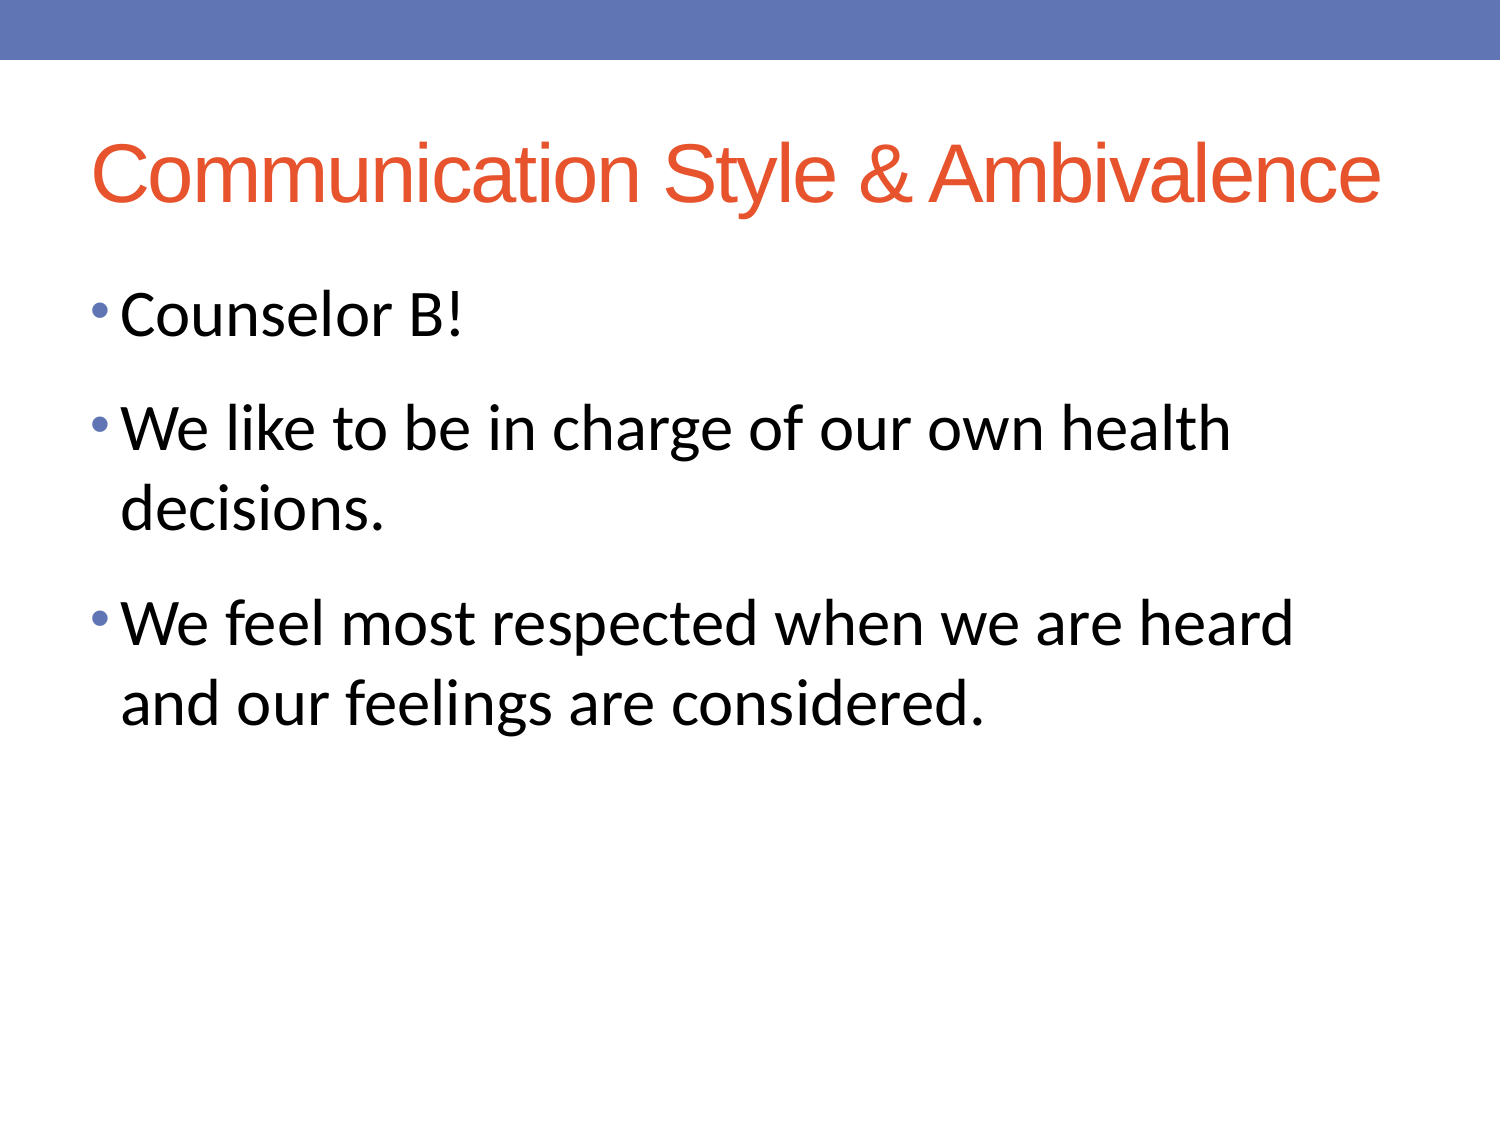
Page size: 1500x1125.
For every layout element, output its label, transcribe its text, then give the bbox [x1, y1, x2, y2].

list Counselor B! We like to be in charge of our own health decisions. We feel most respected when we are heard and our feelings are considered. [75, 262, 1425, 1063]
title Communication Style & Ambivalence [75, 87, 1425, 250]
